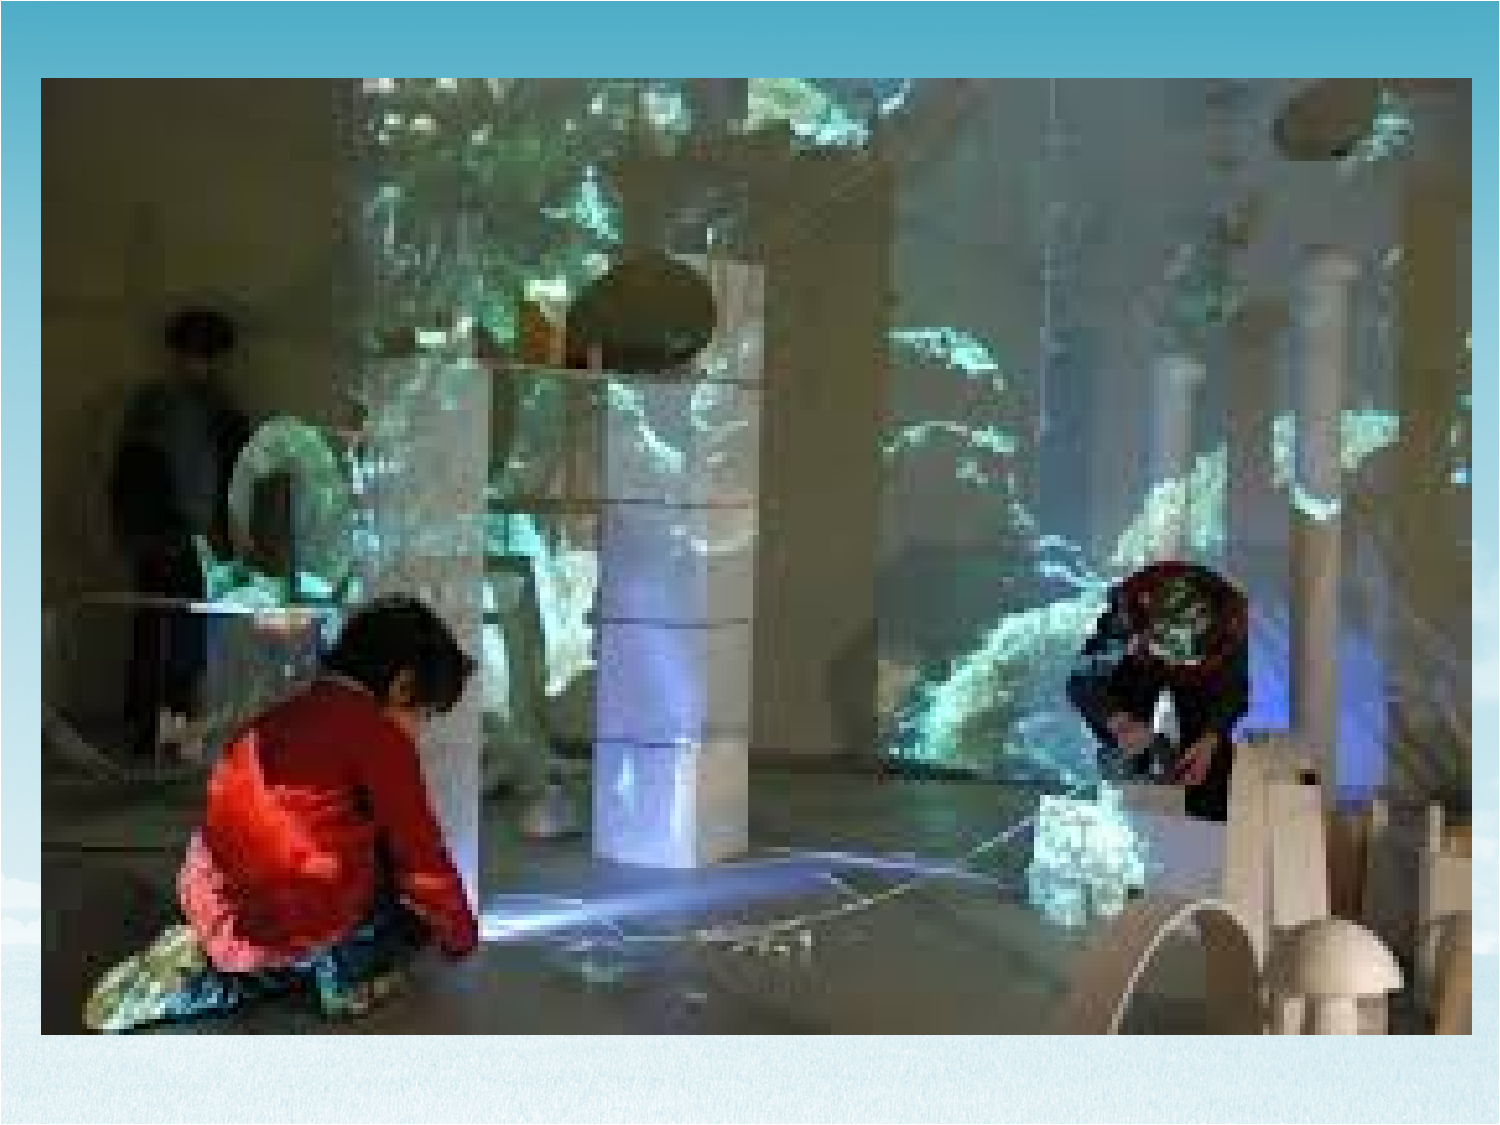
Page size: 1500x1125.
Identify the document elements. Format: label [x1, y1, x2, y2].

picture [41, 78, 1472, 1035]
